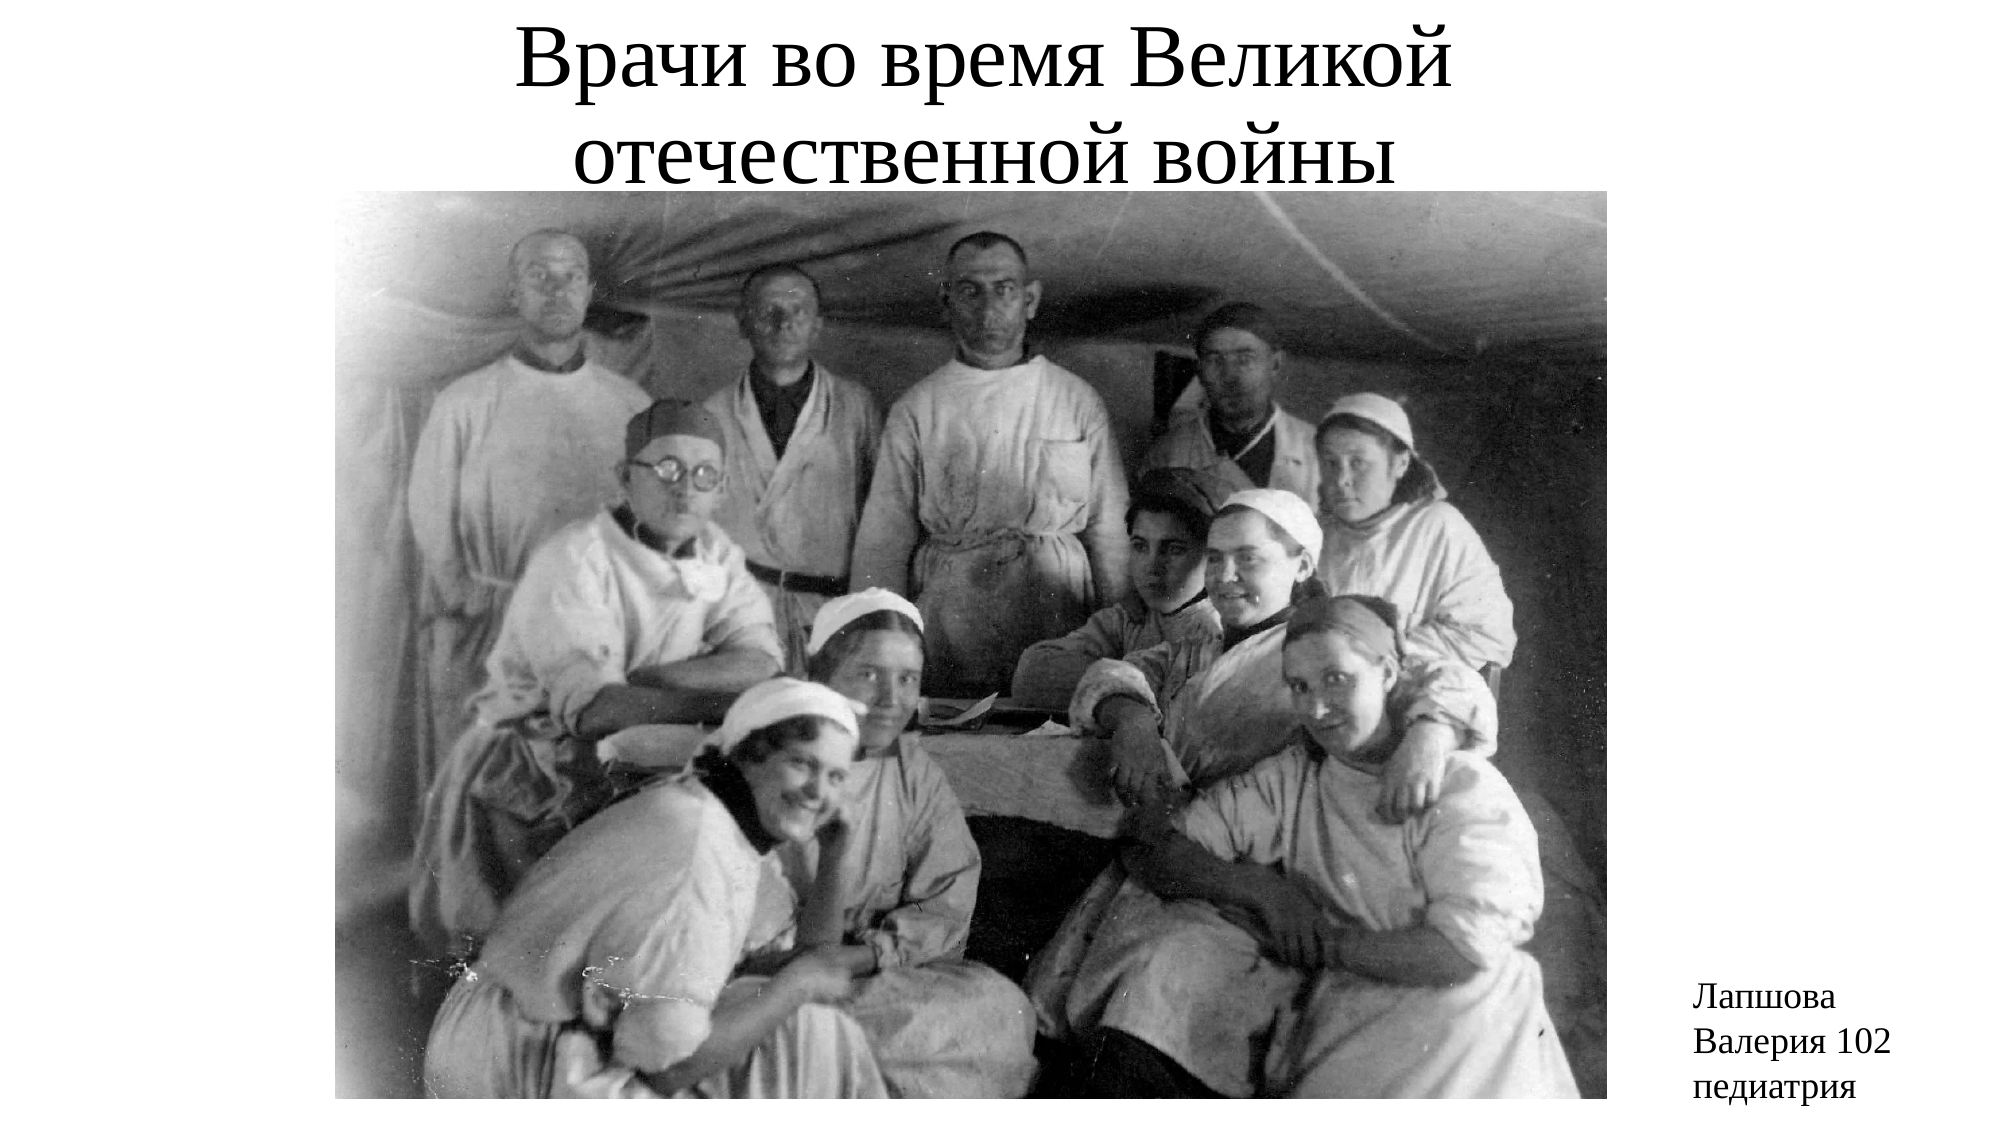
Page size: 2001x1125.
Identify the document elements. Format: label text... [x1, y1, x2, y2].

text_box Лапшова Валерия 102 педиатрия [1678, 963, 1977, 1114]
picture [335, 191, 1607, 1099]
title Врачи во время Великой отечественной войны [263, 0, 1708, 211]
